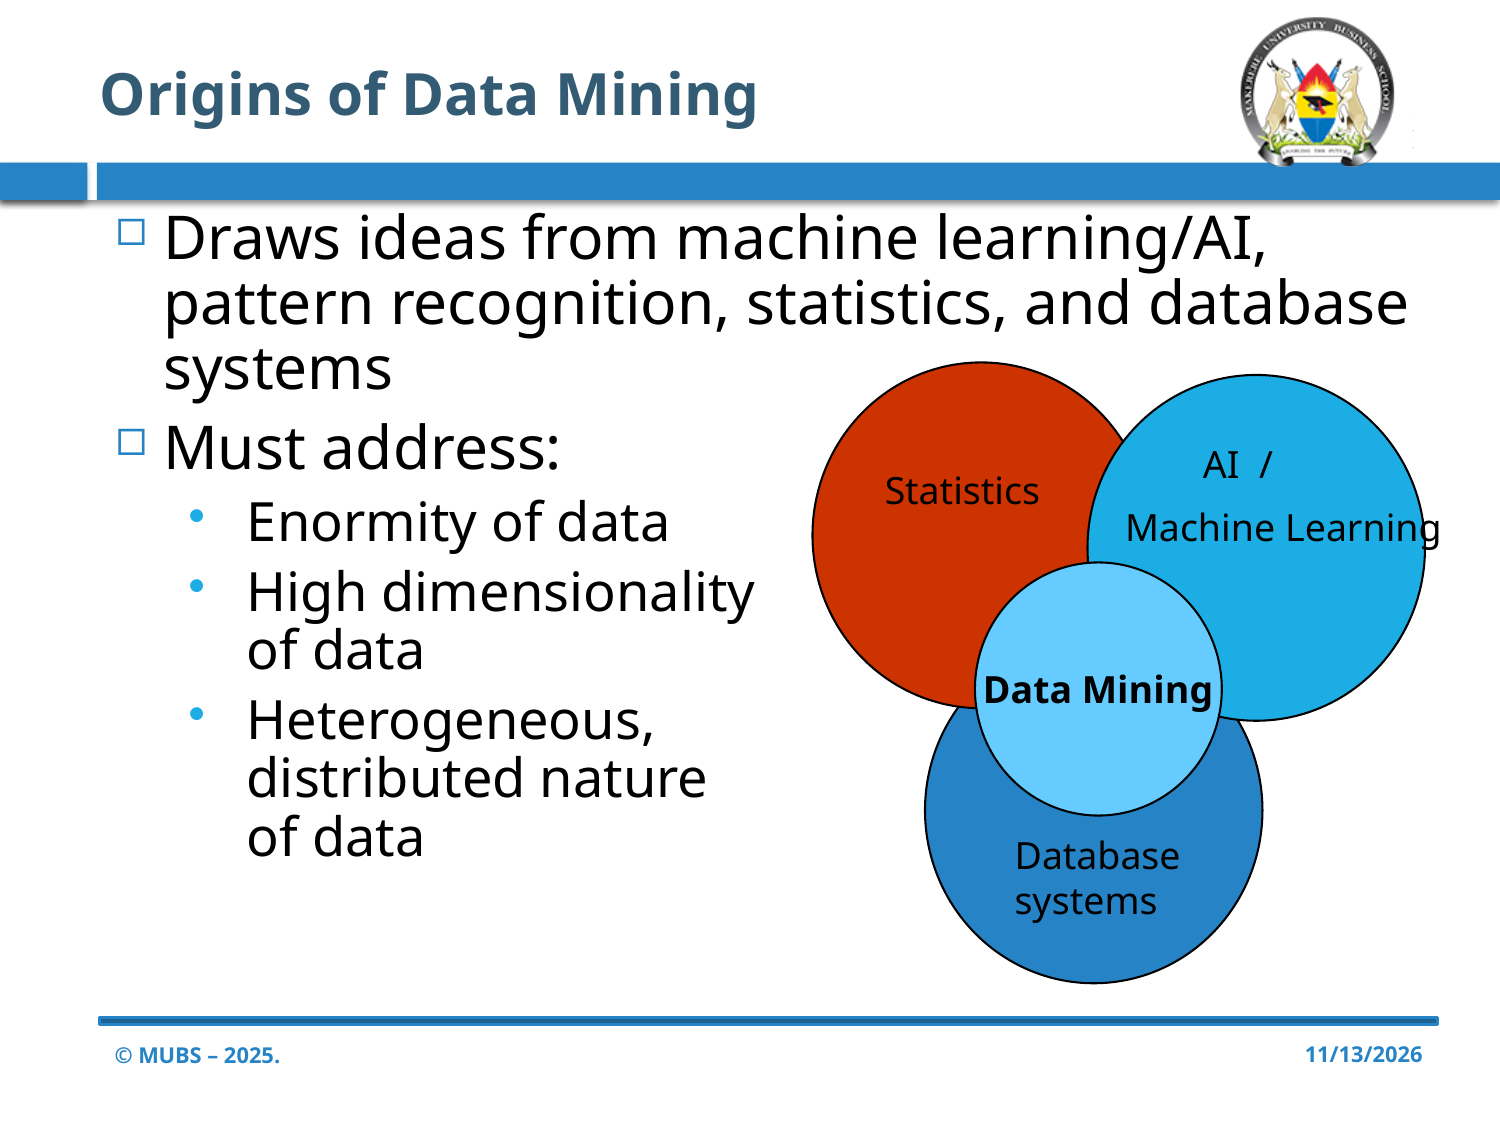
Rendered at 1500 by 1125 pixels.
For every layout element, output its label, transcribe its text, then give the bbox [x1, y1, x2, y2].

text_box [1130, 374, 1383, 433]
text_box [924, 707, 1263, 984]
text_box Statistics [849, 459, 1075, 520]
text_box Data Mining [974, 562, 1222, 816]
title Origins of Data Mining [99, 24, 1205, 160]
text_box [812, 362, 1123, 709]
text_box [1087, 439, 1425, 721]
text_box AI / Machine Learning [1125, 433, 1475, 557]
list Draws ideas from machine learning/AI, pattern recognition, statistics, and database systems Must address: Enormity of data High dimensionality of data Heterogeneous, distributed nature of data [100, 200, 1438, 1000]
text_box Database systems [999, 824, 1238, 930]
picture [1214, 14, 1414, 171]
